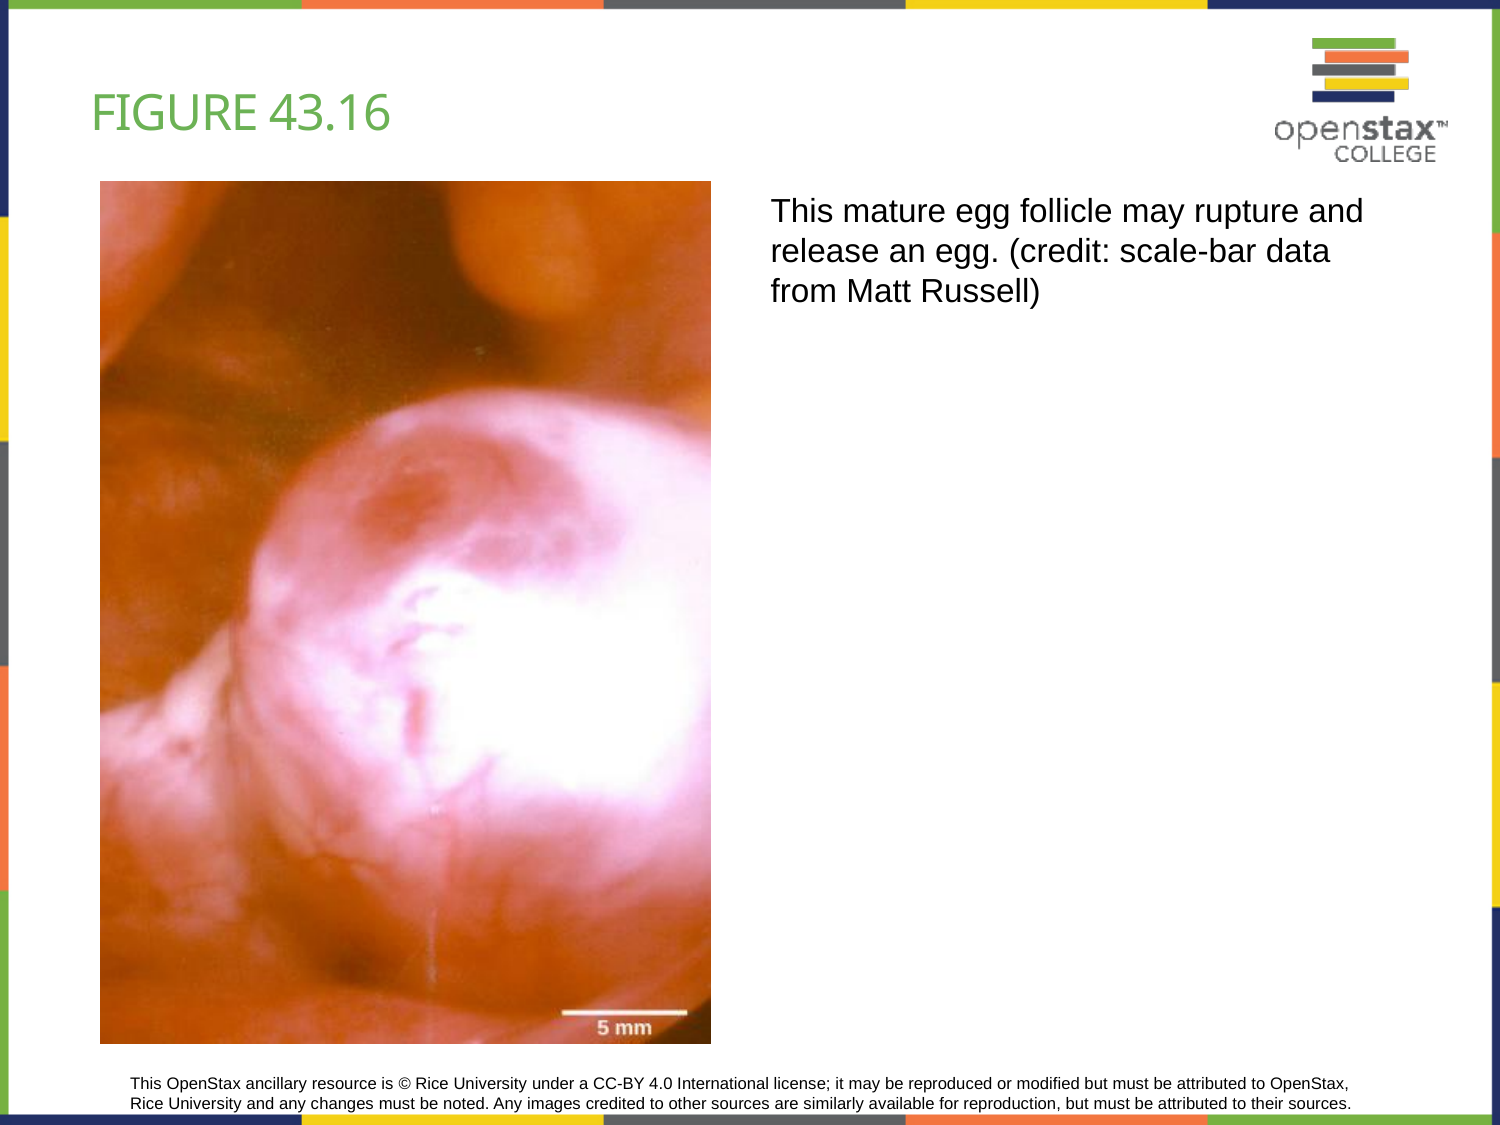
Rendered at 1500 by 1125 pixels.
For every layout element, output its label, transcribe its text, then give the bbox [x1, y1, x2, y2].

title Figure 43.16 [75, 39, 1273, 148]
footer This OpenStax ancillary resource is © Rice University under a CC-BY 4.0 International license; it may be reproduced or modified but must be attributed to OpenStax, Rice University and any changes must be noted. Any images credited to other sources are similarly available for reproduction, but must be attributed to their sources. [115, 1065, 1398, 1112]
list This mature egg follicle may rupture and release an egg. (credit: scale-bar data from Matt Russell) [755, 181, 1398, 1045]
picture [0, 0, 1500, 1125]
